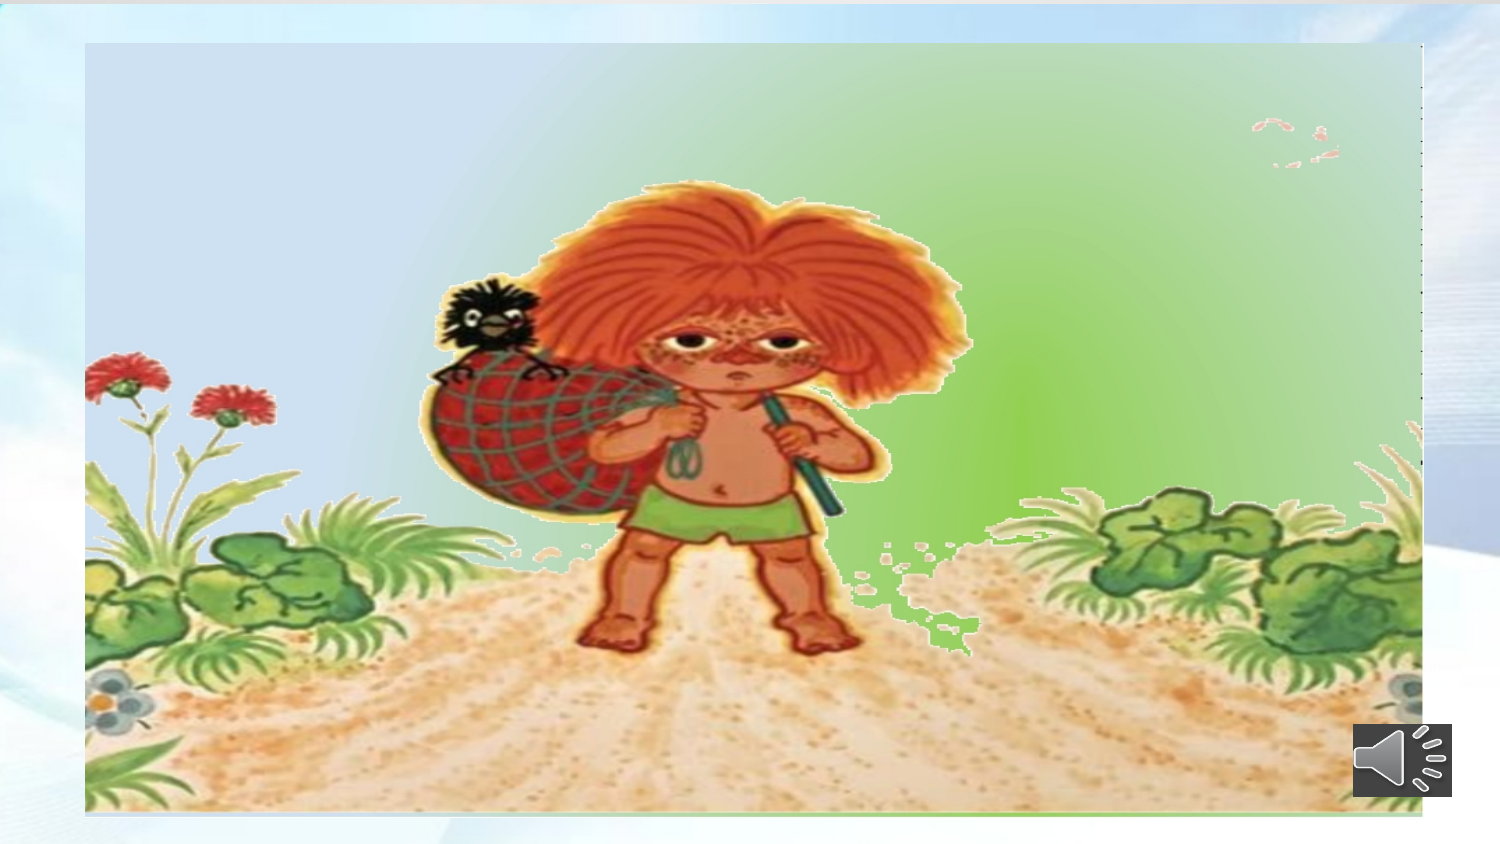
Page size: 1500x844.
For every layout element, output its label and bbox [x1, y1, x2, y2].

list [85, 43, 1424, 819]
picture [0, 3, 1500, 844]
